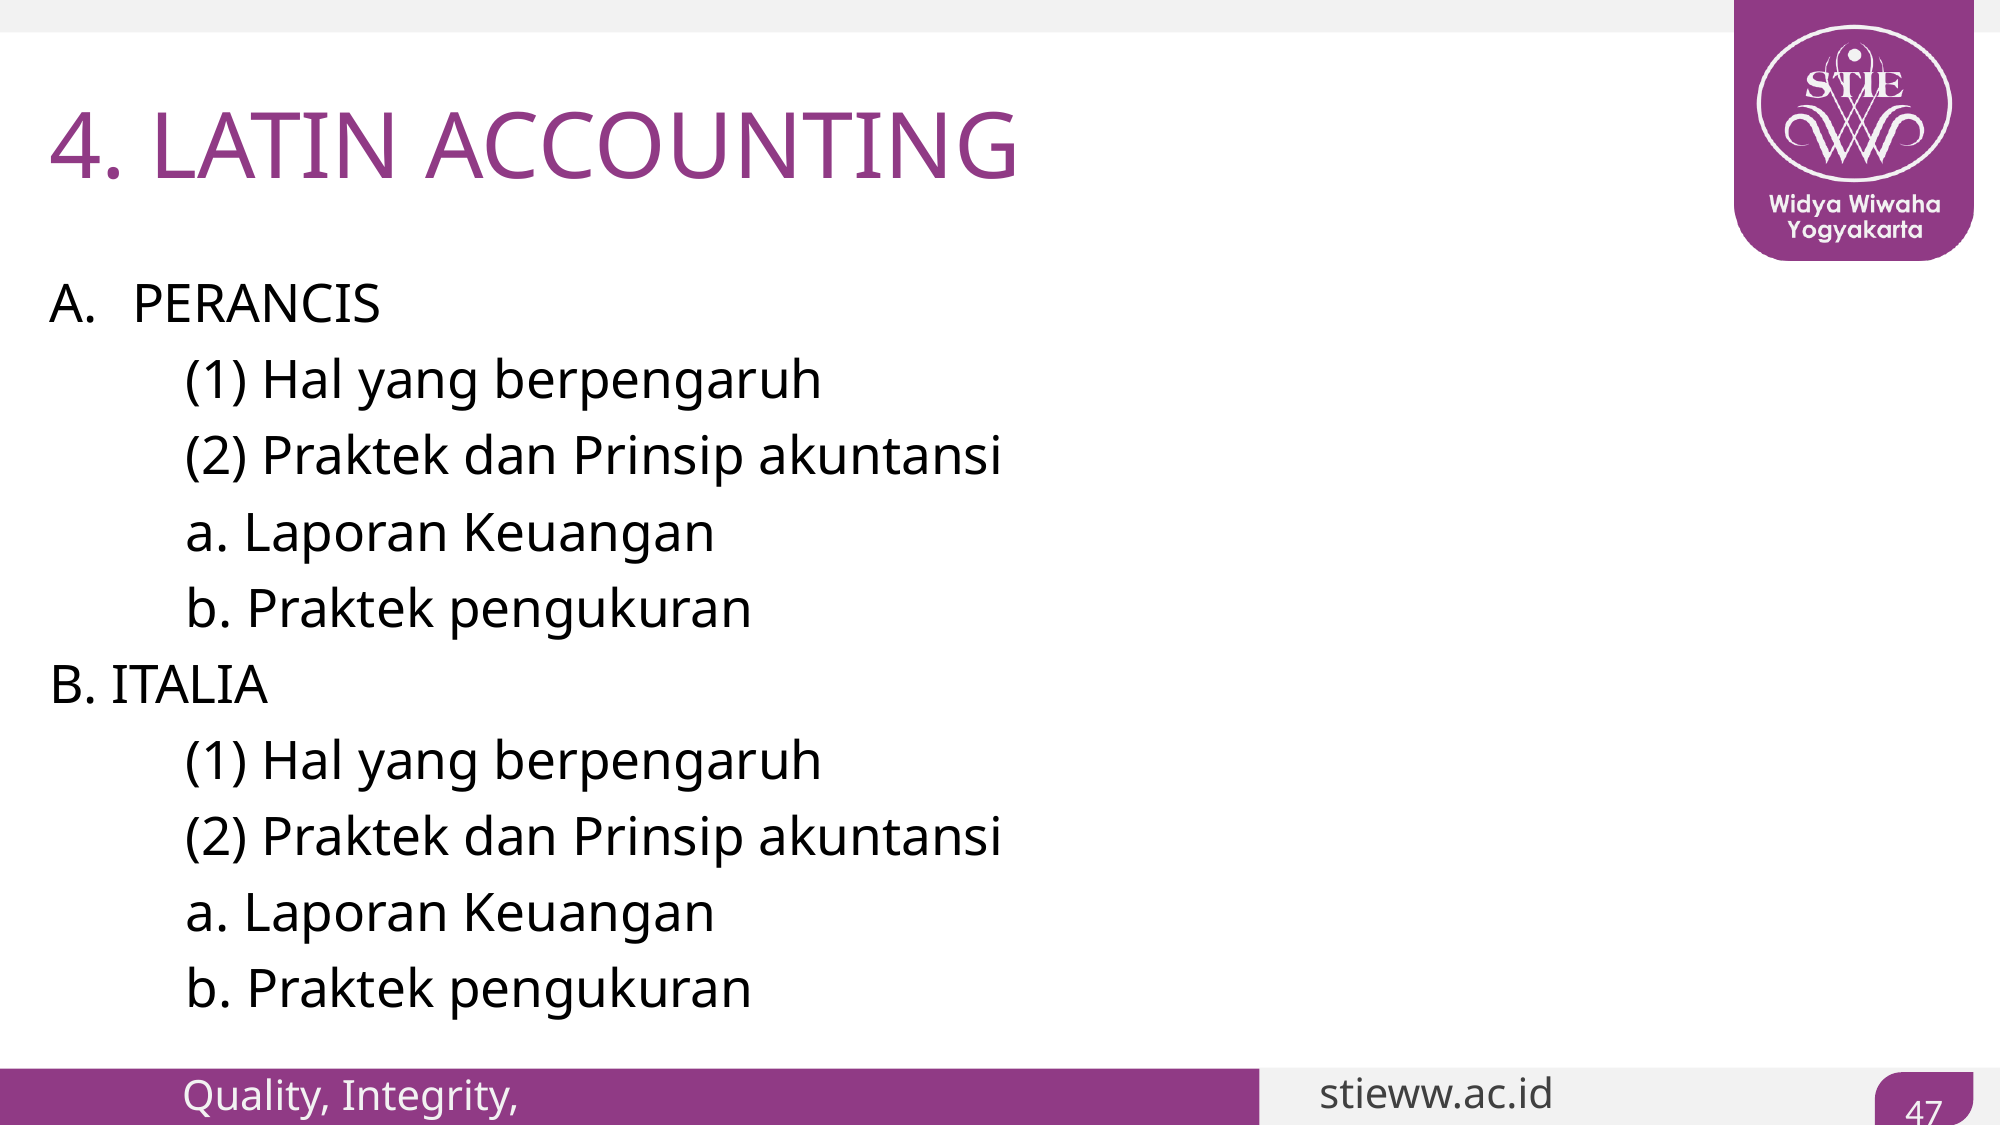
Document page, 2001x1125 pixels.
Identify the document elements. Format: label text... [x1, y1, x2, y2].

list PERANCIS (1) Hal yang berpengaruh (2) Praktek dan Prinsip akuntansi a. Laporan Keuangan b. Praktek pengukuran B. ITALIA (1) Hal yang berpengaruh (2) Praktek dan Prinsip akuntansi a. Laporan Keuangan b. Praktek pengukuran [34, 269, 1943, 1032]
picture [1734, 0, 1974, 261]
title 4. LATIN ACCOUNTING [34, 66, 1702, 232]
